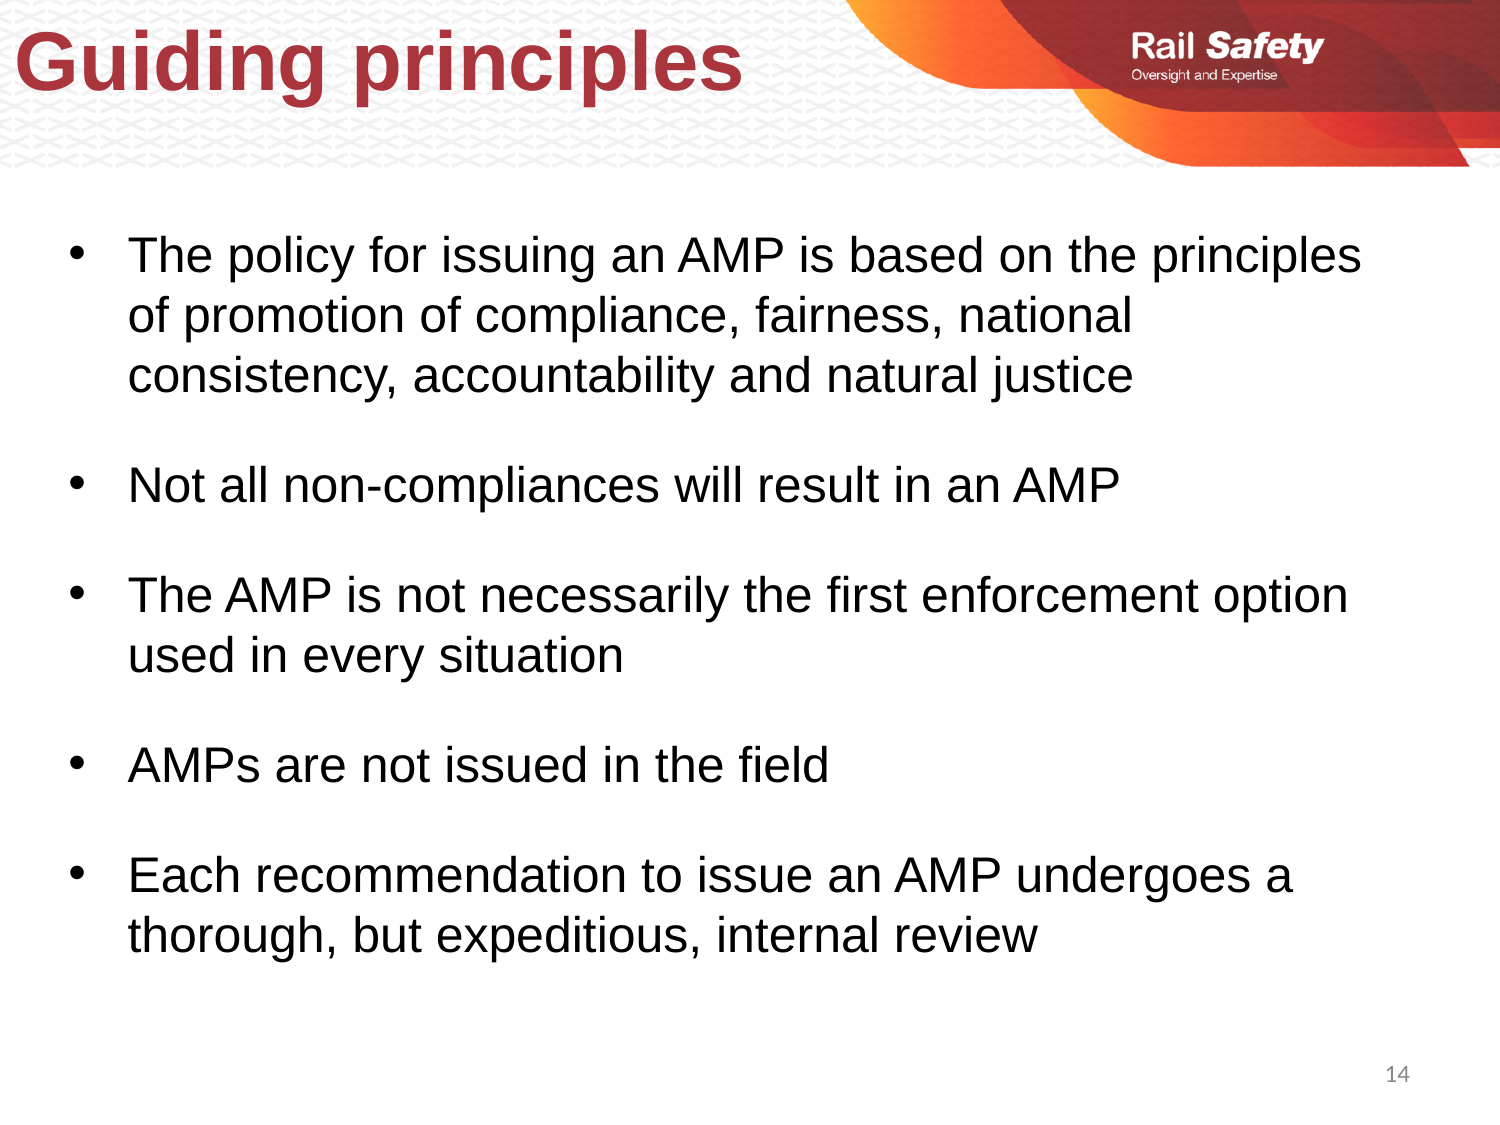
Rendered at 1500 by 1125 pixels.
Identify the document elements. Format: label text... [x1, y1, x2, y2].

slide_number 14 [1074, 1042, 1425, 1103]
text_box Guiding principles [0, 0, 1058, 115]
picture [0, 0, 1500, 193]
text_box The policy for issuing an AMP is based on the principles of promotion of compliance, fairness, national consistency, accountability and natural justice Not all non-compliances will result in an AMP The AMP is not necessarily the first enforcement option used in every situation AMPs are not issued in the field Each recommendation to issue an AMP undergoes a thorough, but expeditious, internal review [53, 214, 1391, 995]
